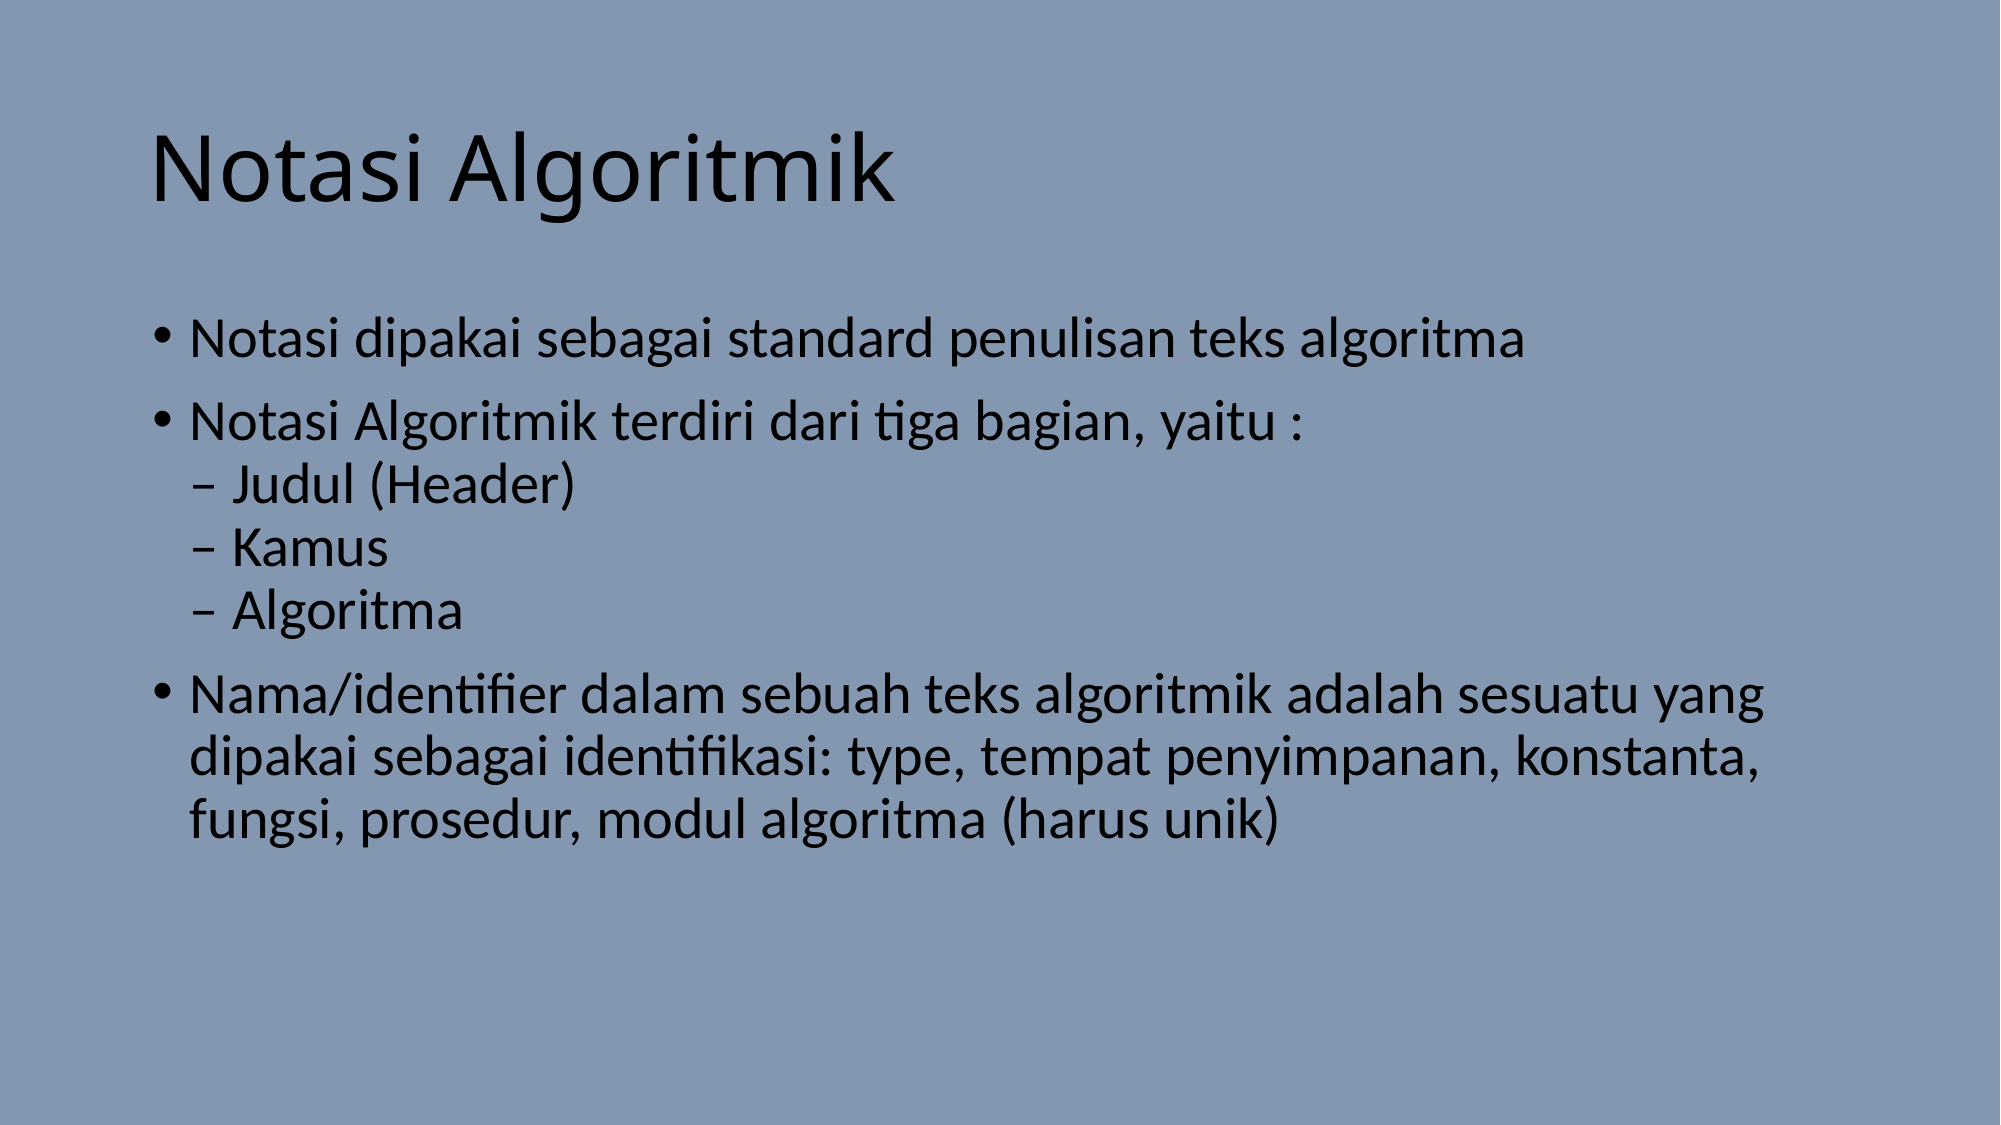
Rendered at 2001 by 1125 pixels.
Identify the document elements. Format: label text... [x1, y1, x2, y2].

title Notasi Algoritmik [133, 63, 1859, 281]
list Notasi dipakai sebagai standard penulisan teks algoritma Notasi Algoritmik terdiri dari tiga bagian, yaitu : – Judul (Header) – Kamus – Algoritma Nama/identifier dalam sebuah teks algoritmik adalah sesuatu yang dipakai sebagai identifikasi: type, tempat penyimpanan, konstanta, fungsi, prosedur, modul algoritma (harus unik) [137, 299, 1863, 1014]
